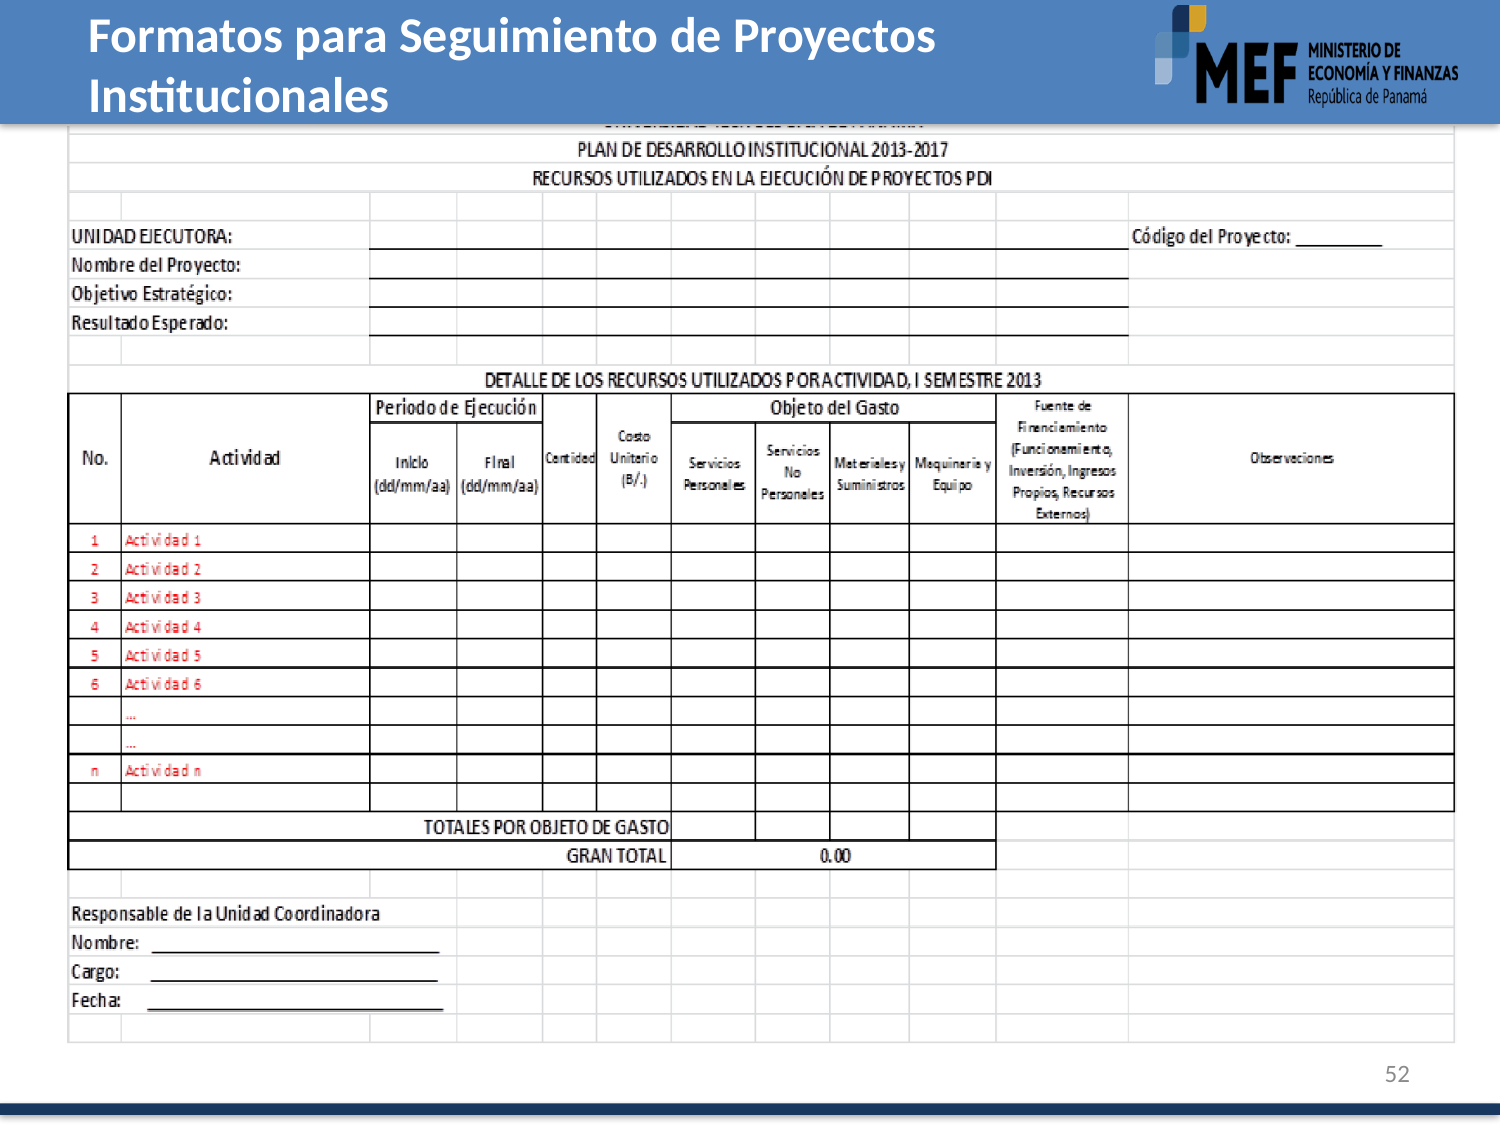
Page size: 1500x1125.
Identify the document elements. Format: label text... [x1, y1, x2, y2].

picture [1155, 5, 1458, 108]
slide_number 52 [1074, 1055, 1425, 1103]
text_box [0, 1103, 1500, 1116]
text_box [0, 0, 1500, 125]
picture [18, 126, 1495, 1048]
